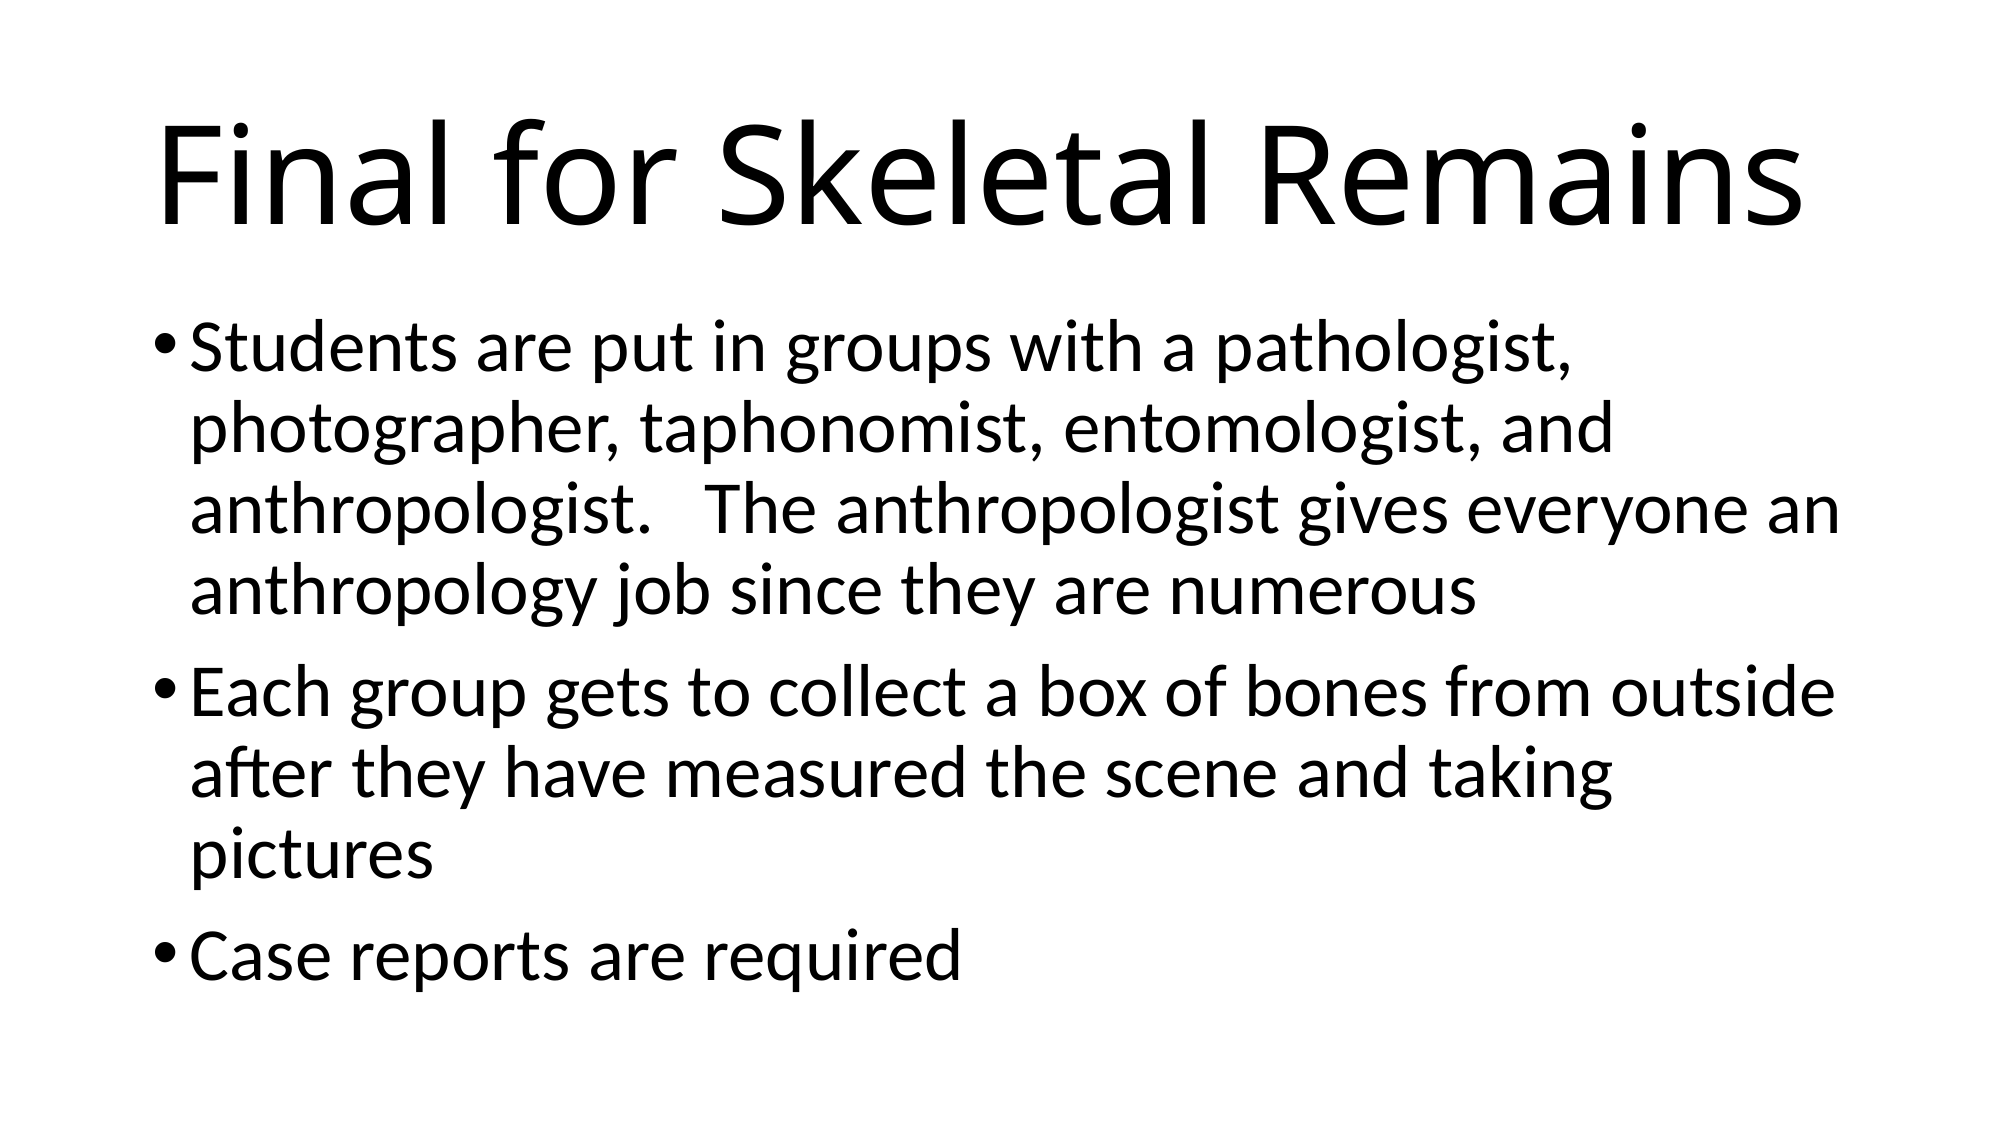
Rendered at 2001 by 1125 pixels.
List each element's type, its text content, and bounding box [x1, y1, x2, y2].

list Students are put in groups with a pathologist, photographer, taphonomist, entomologist, and anthropologist. The anthropologist gives everyone an anthropology job since they are numerous Each group gets to collect a box of bones from outside after they have measured the scene and taking pictures Case reports are required [137, 299, 1863, 1014]
title Final for Skeletal Remains [137, 71, 1863, 289]
